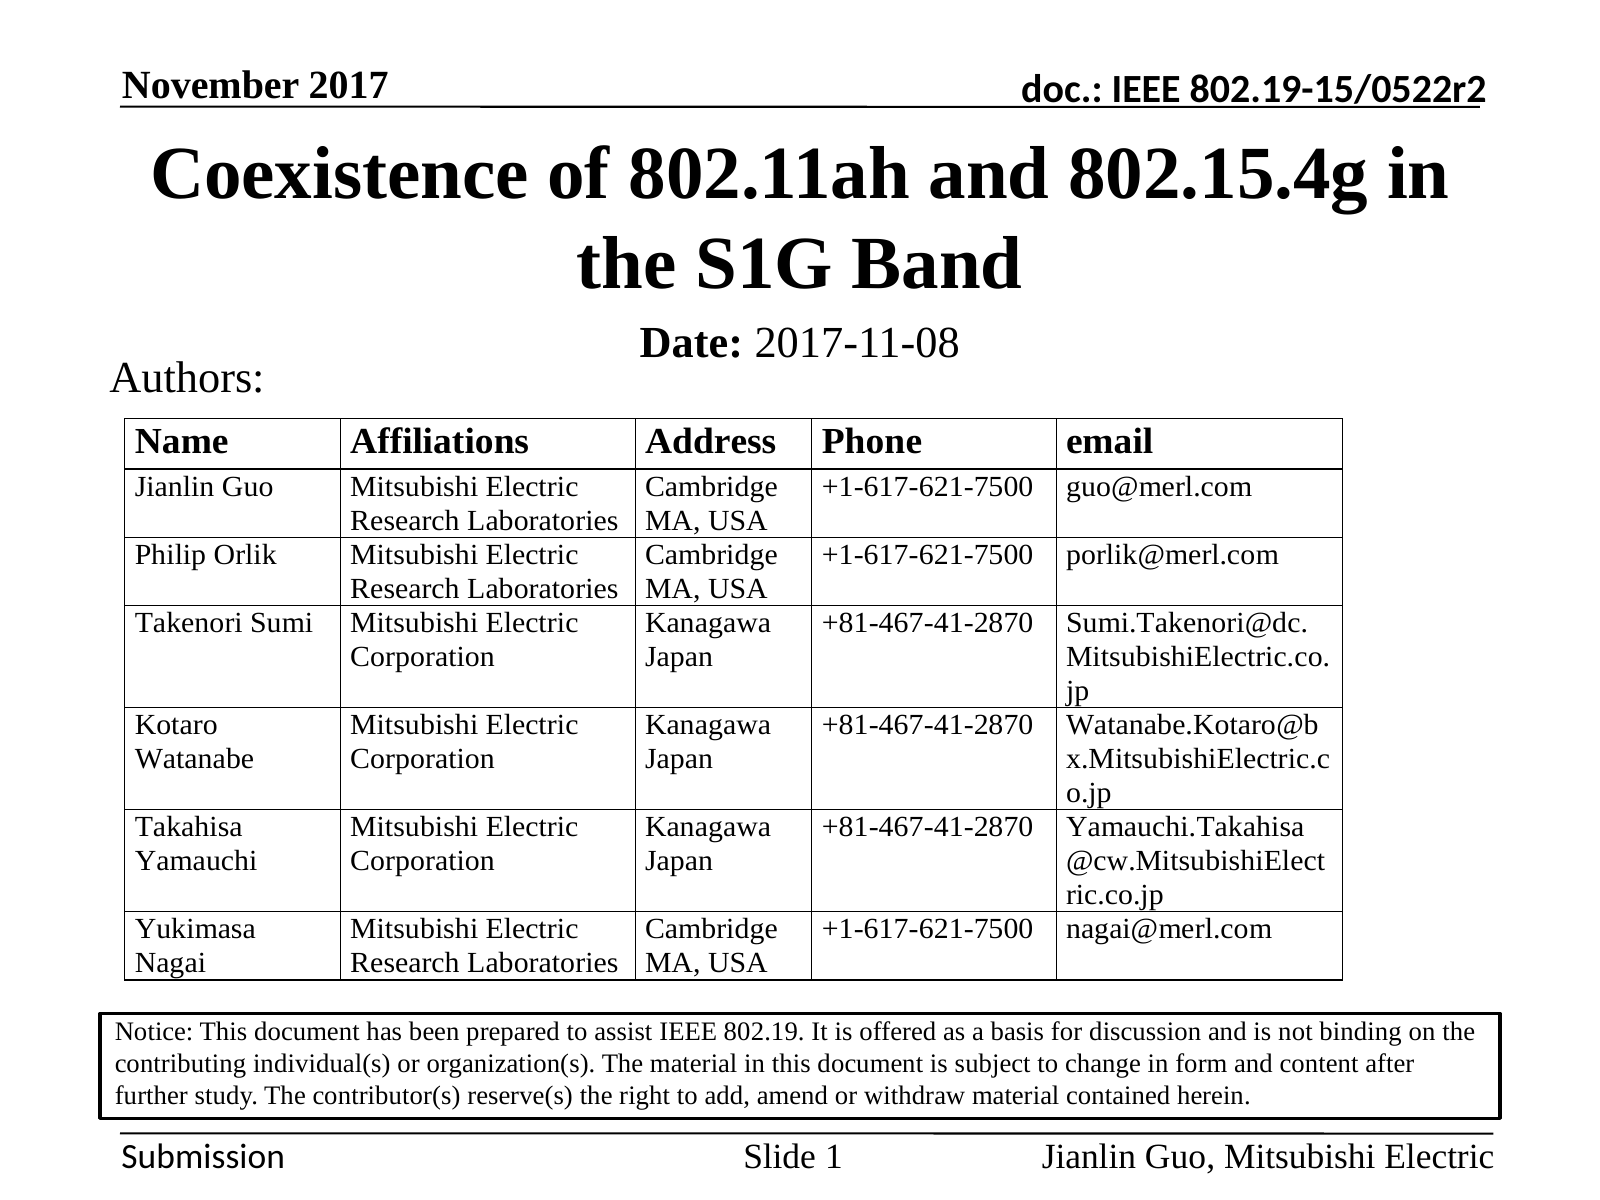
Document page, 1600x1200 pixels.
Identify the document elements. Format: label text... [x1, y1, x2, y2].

text_box Authors: [93, 339, 347, 407]
title Coexistence of 802.11ah and 802.15.4g in the S1G Band [119, 119, 1481, 305]
slide_number Slide 1 [733, 1132, 854, 1197]
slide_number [121, 58, 526, 107]
list Date: 2017-11-08 [119, 305, 1481, 376]
footer Jianlin Guo, Mitsubishi Electric [962, 1132, 1495, 1165]
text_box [99, 1006, 1501, 1121]
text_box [110, 417, 1416, 1005]
